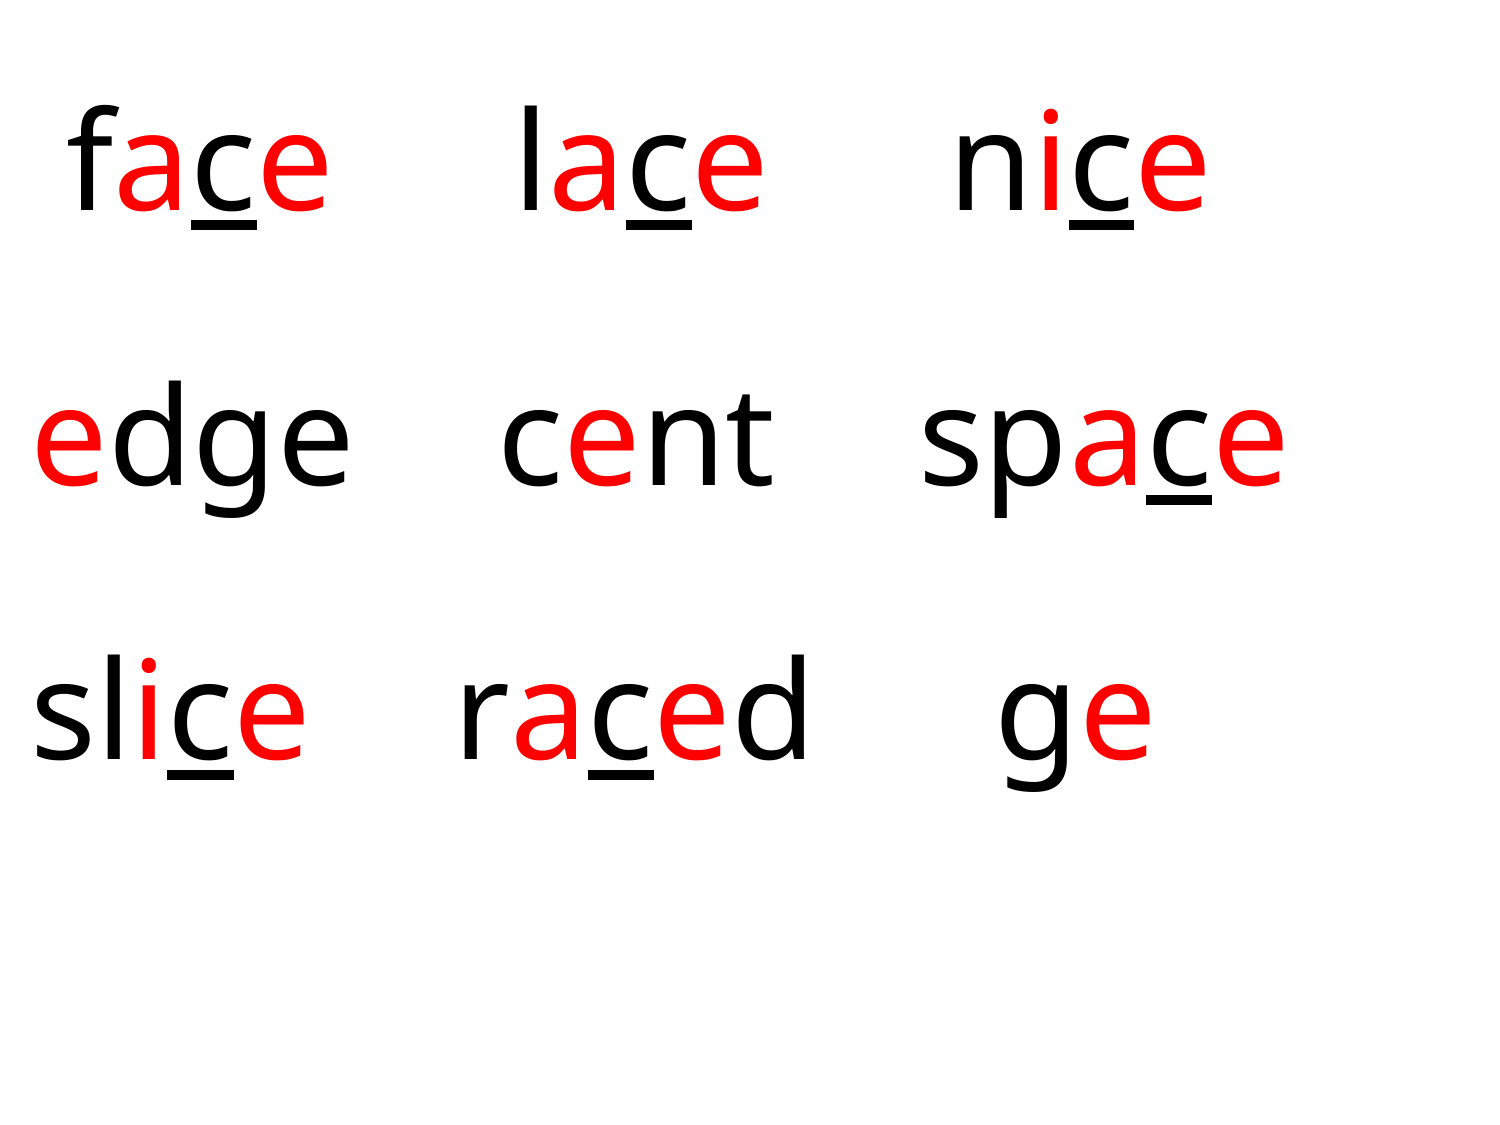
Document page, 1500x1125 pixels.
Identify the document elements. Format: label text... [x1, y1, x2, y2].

text_box face lace nice edge cent space slice raced ge [15, 65, 1484, 905]
